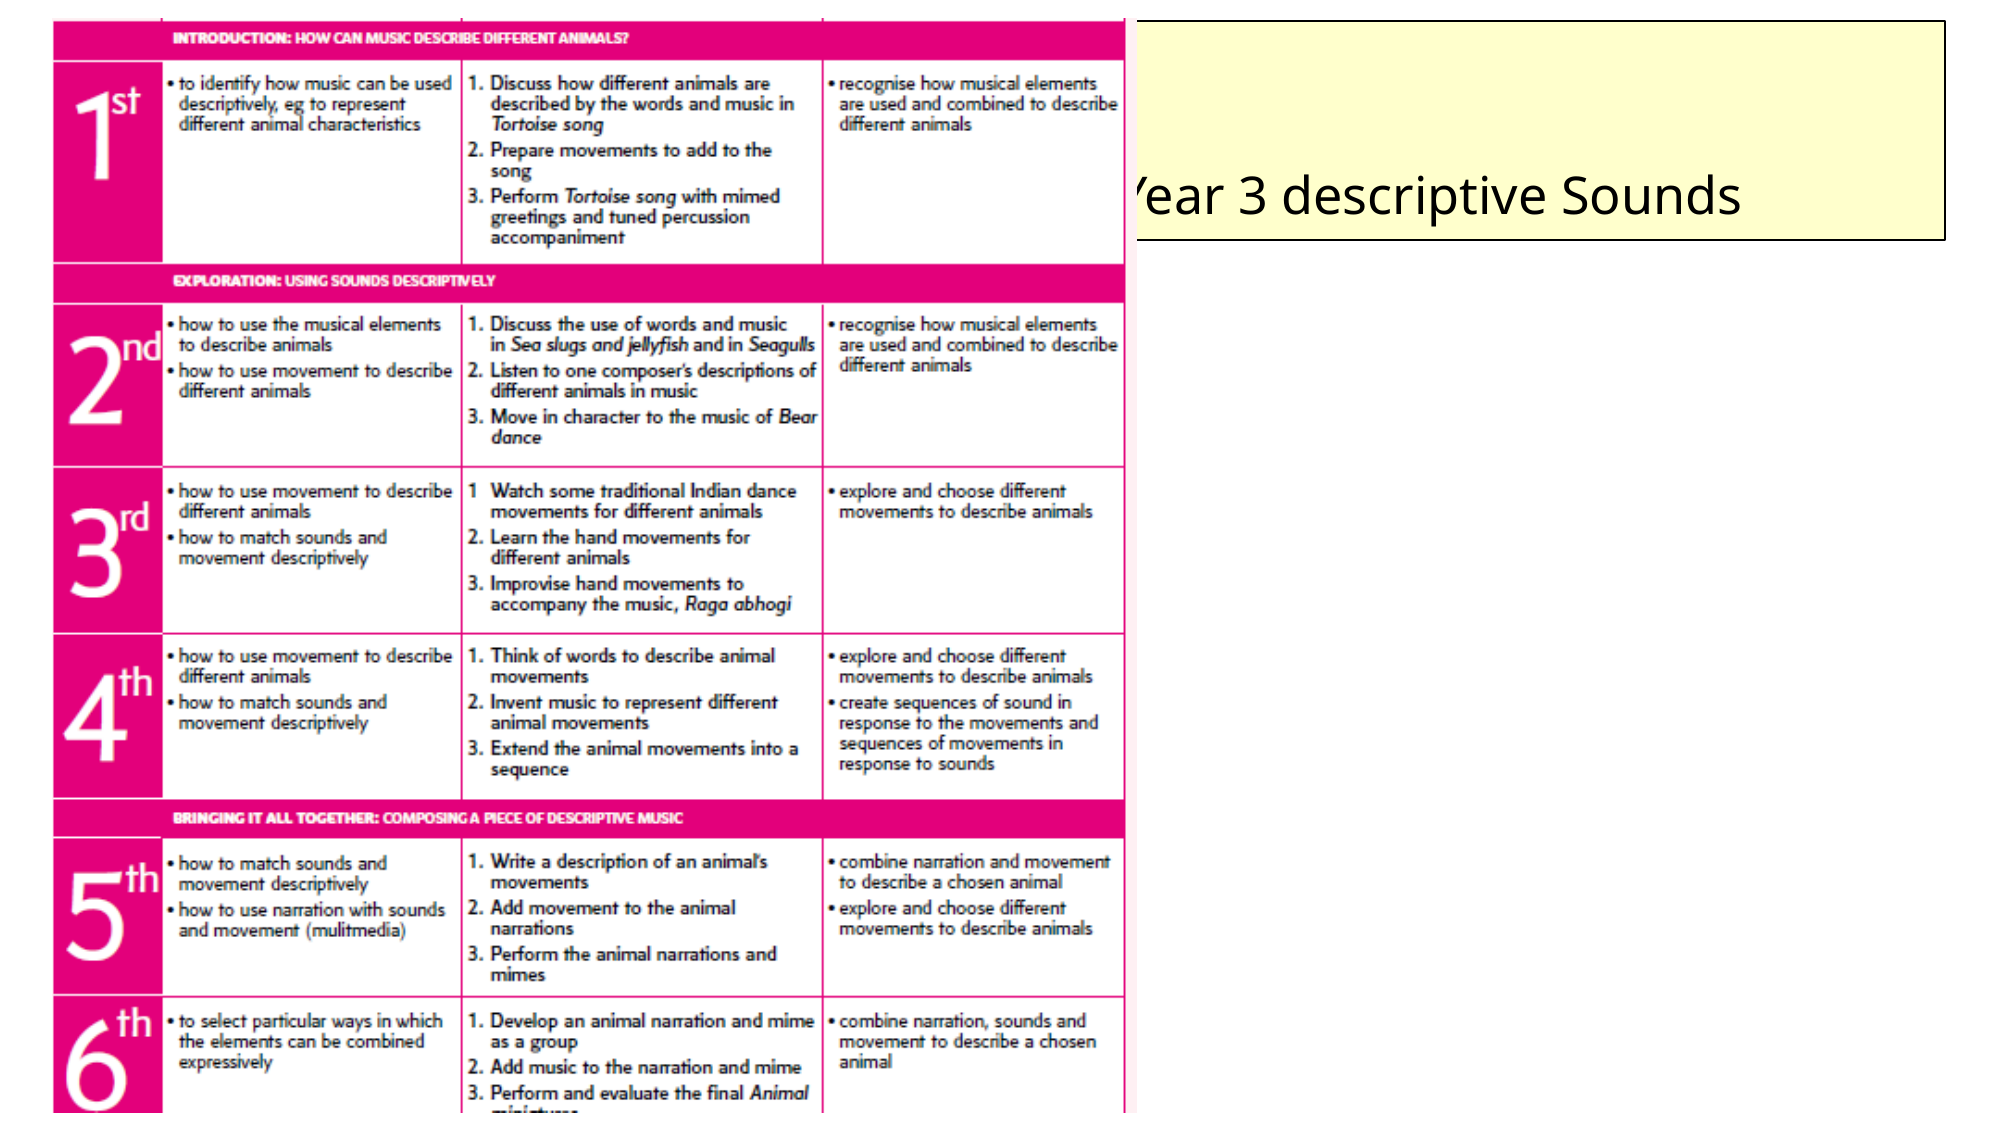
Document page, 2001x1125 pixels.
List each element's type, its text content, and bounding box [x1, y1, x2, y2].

title Year 3 descriptive Sounds [1140, 20, 1946, 241]
picture [52, 18, 1137, 1113]
